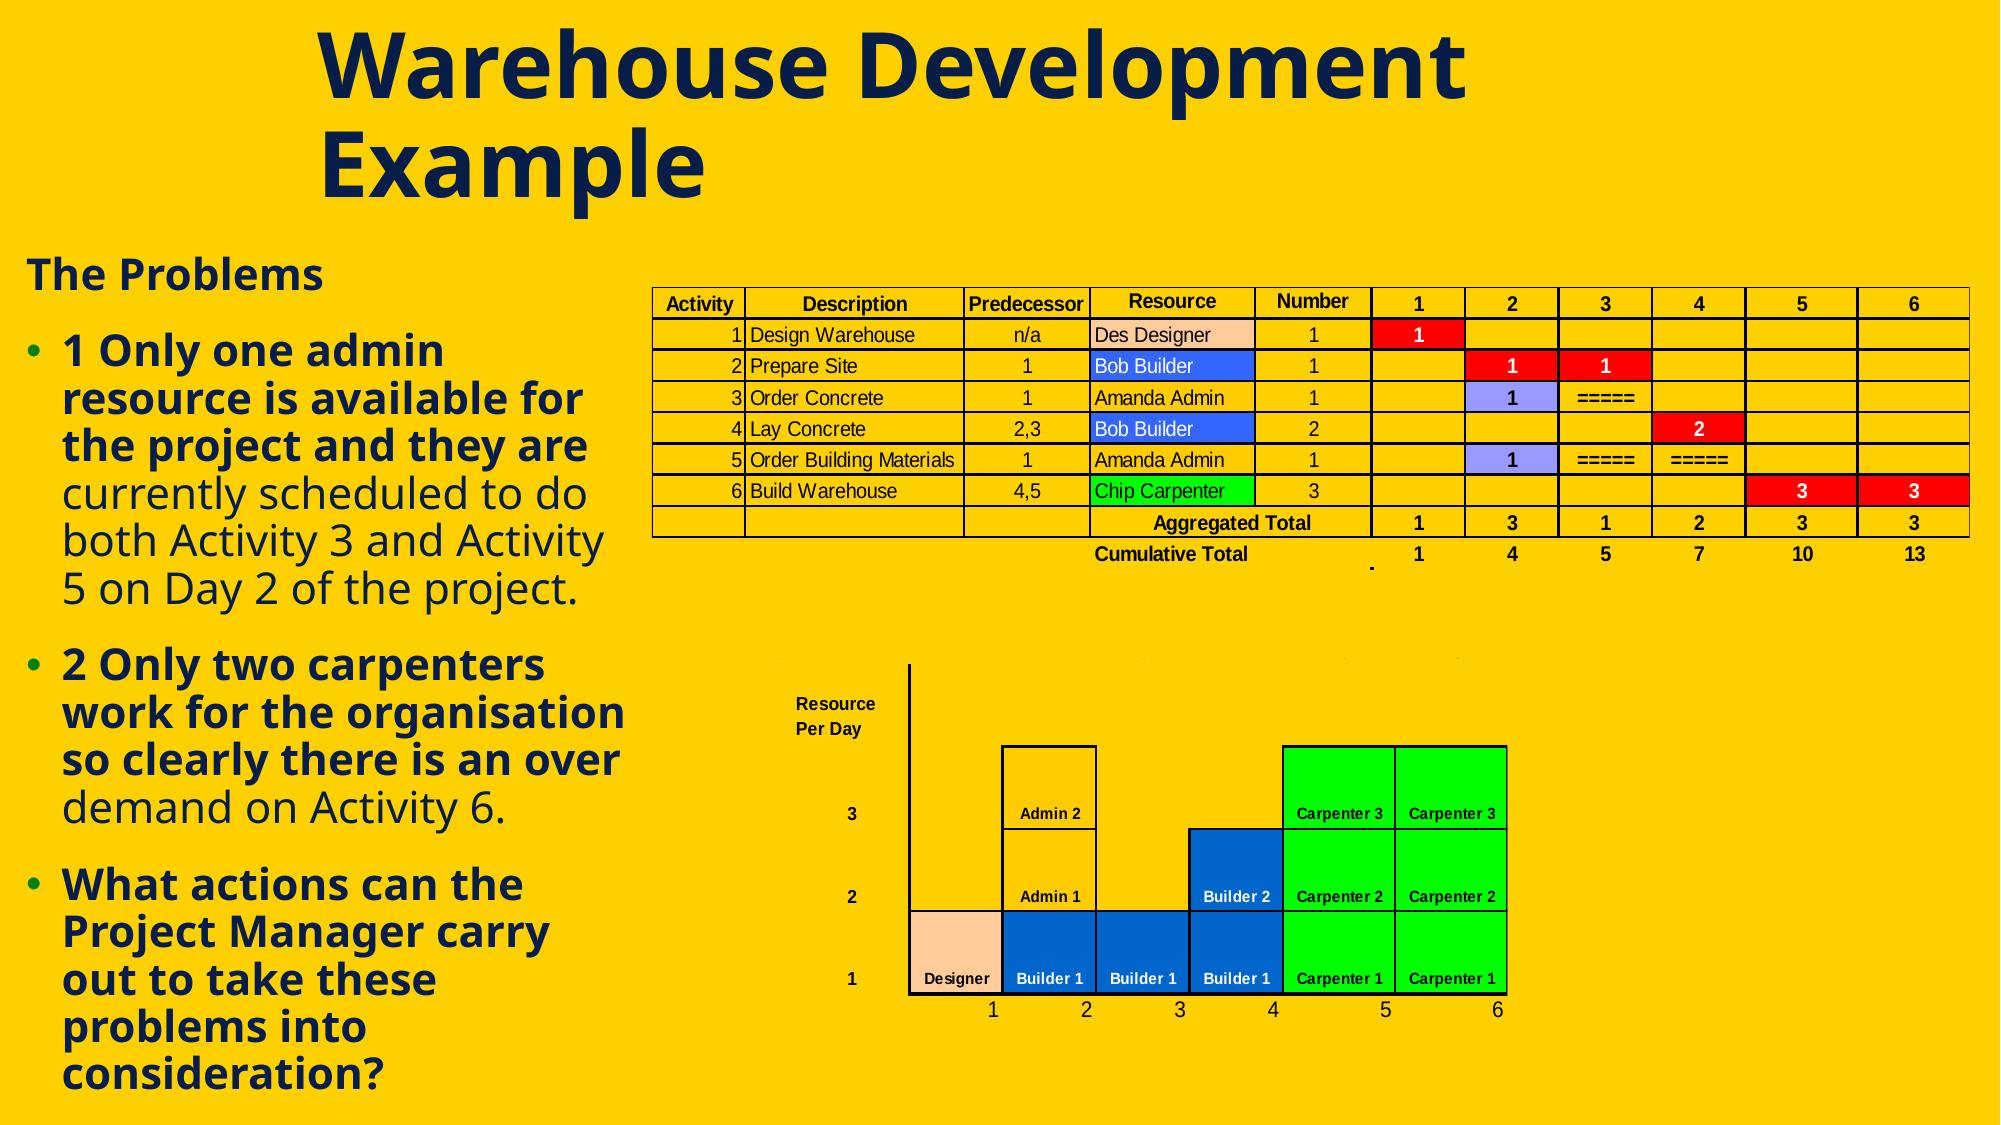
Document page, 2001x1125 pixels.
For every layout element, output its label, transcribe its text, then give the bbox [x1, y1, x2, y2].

title Warehouse Development Example [302, 10, 1509, 228]
list The Problems 1 Only one admin resource is available for the project and they are currently scheduled to do both Activity 3 and Activity 5 on Day 2 of the project. 2 Only two carpenters work for the organisation so clearly there is an over demand on Activity 6. What actions can the Project Manager carry out to take these problems into consideration? [10, 244, 652, 1115]
picture [651, 287, 1971, 570]
picture [776, 658, 1509, 1027]
